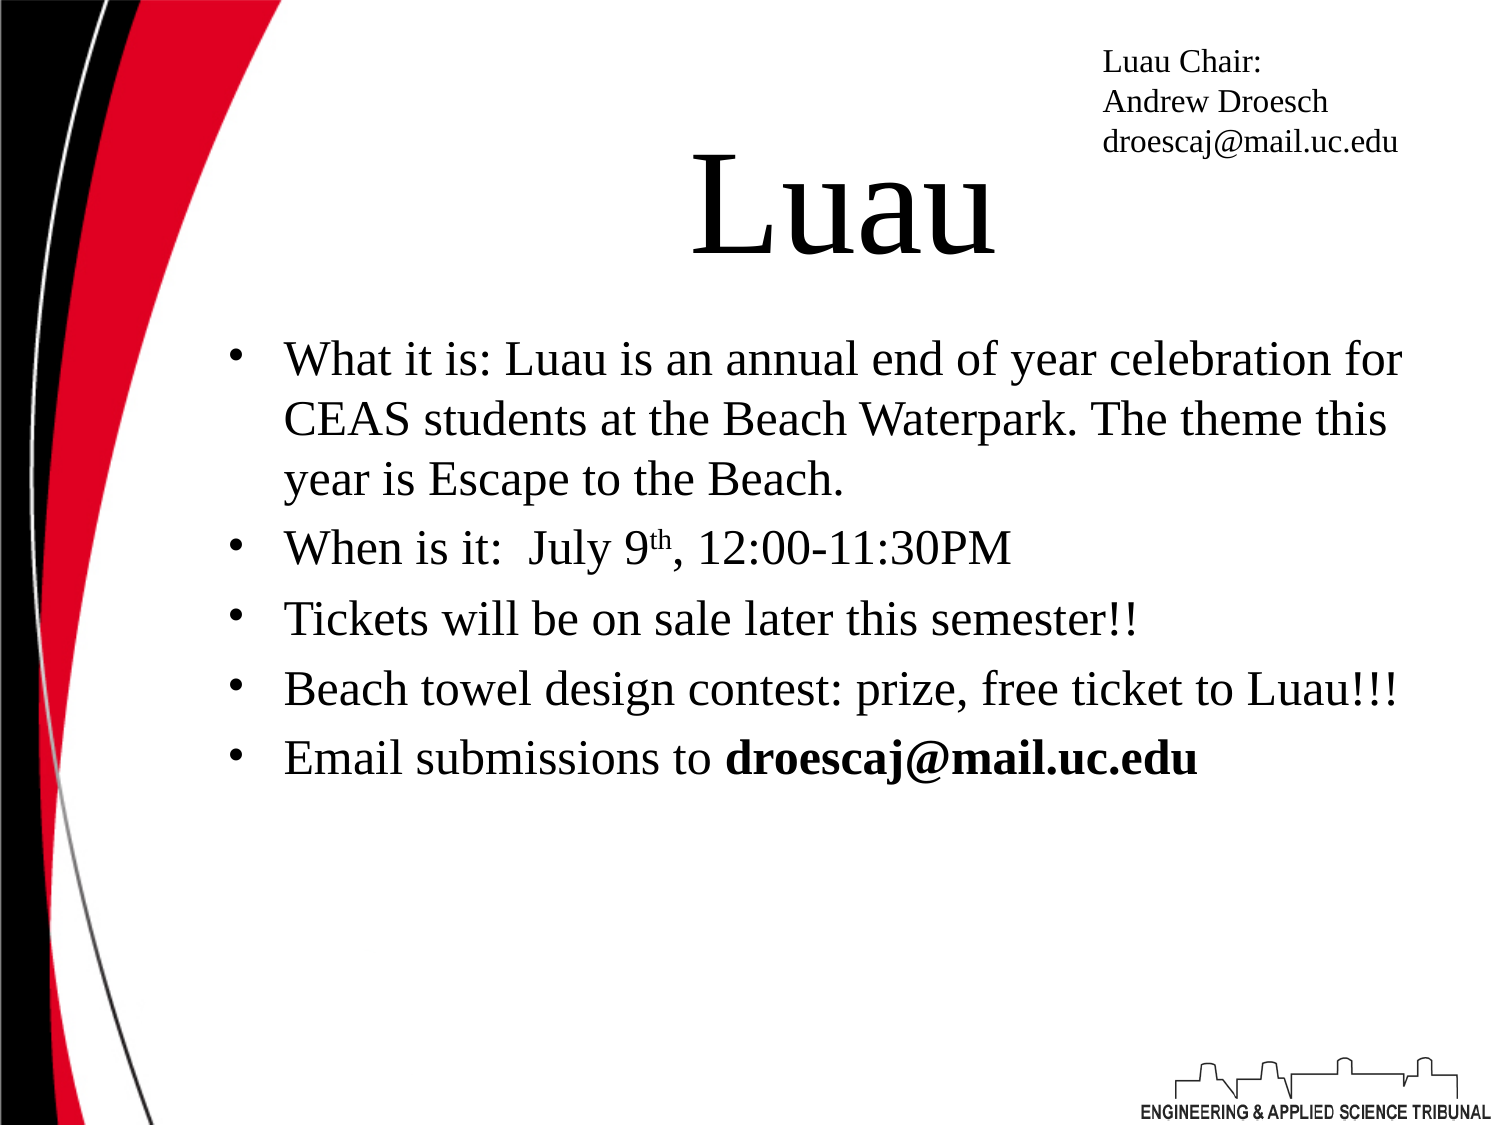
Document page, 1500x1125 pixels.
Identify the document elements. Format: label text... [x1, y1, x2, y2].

text_box Luau Chair: Andrew Droesch droescaj@mail.uc.edu [1087, 31, 1500, 169]
picture [1137, 1057, 1495, 1121]
picture [0, 0, 422, 1125]
title Luau [212, 100, 1475, 288]
list What it is: Luau is an annual end of year celebration for CEAS students at the Beach Waterpark. The theme this year is Escape to the Beach. When is it: July 9th, 12:00-11:30PM Tickets will be on sale later this semester!! Beach towel design contest: prize, free ticket to Luau!!! Email submissions to droescaj@mail.uc.edu [212, 317, 1475, 1063]
